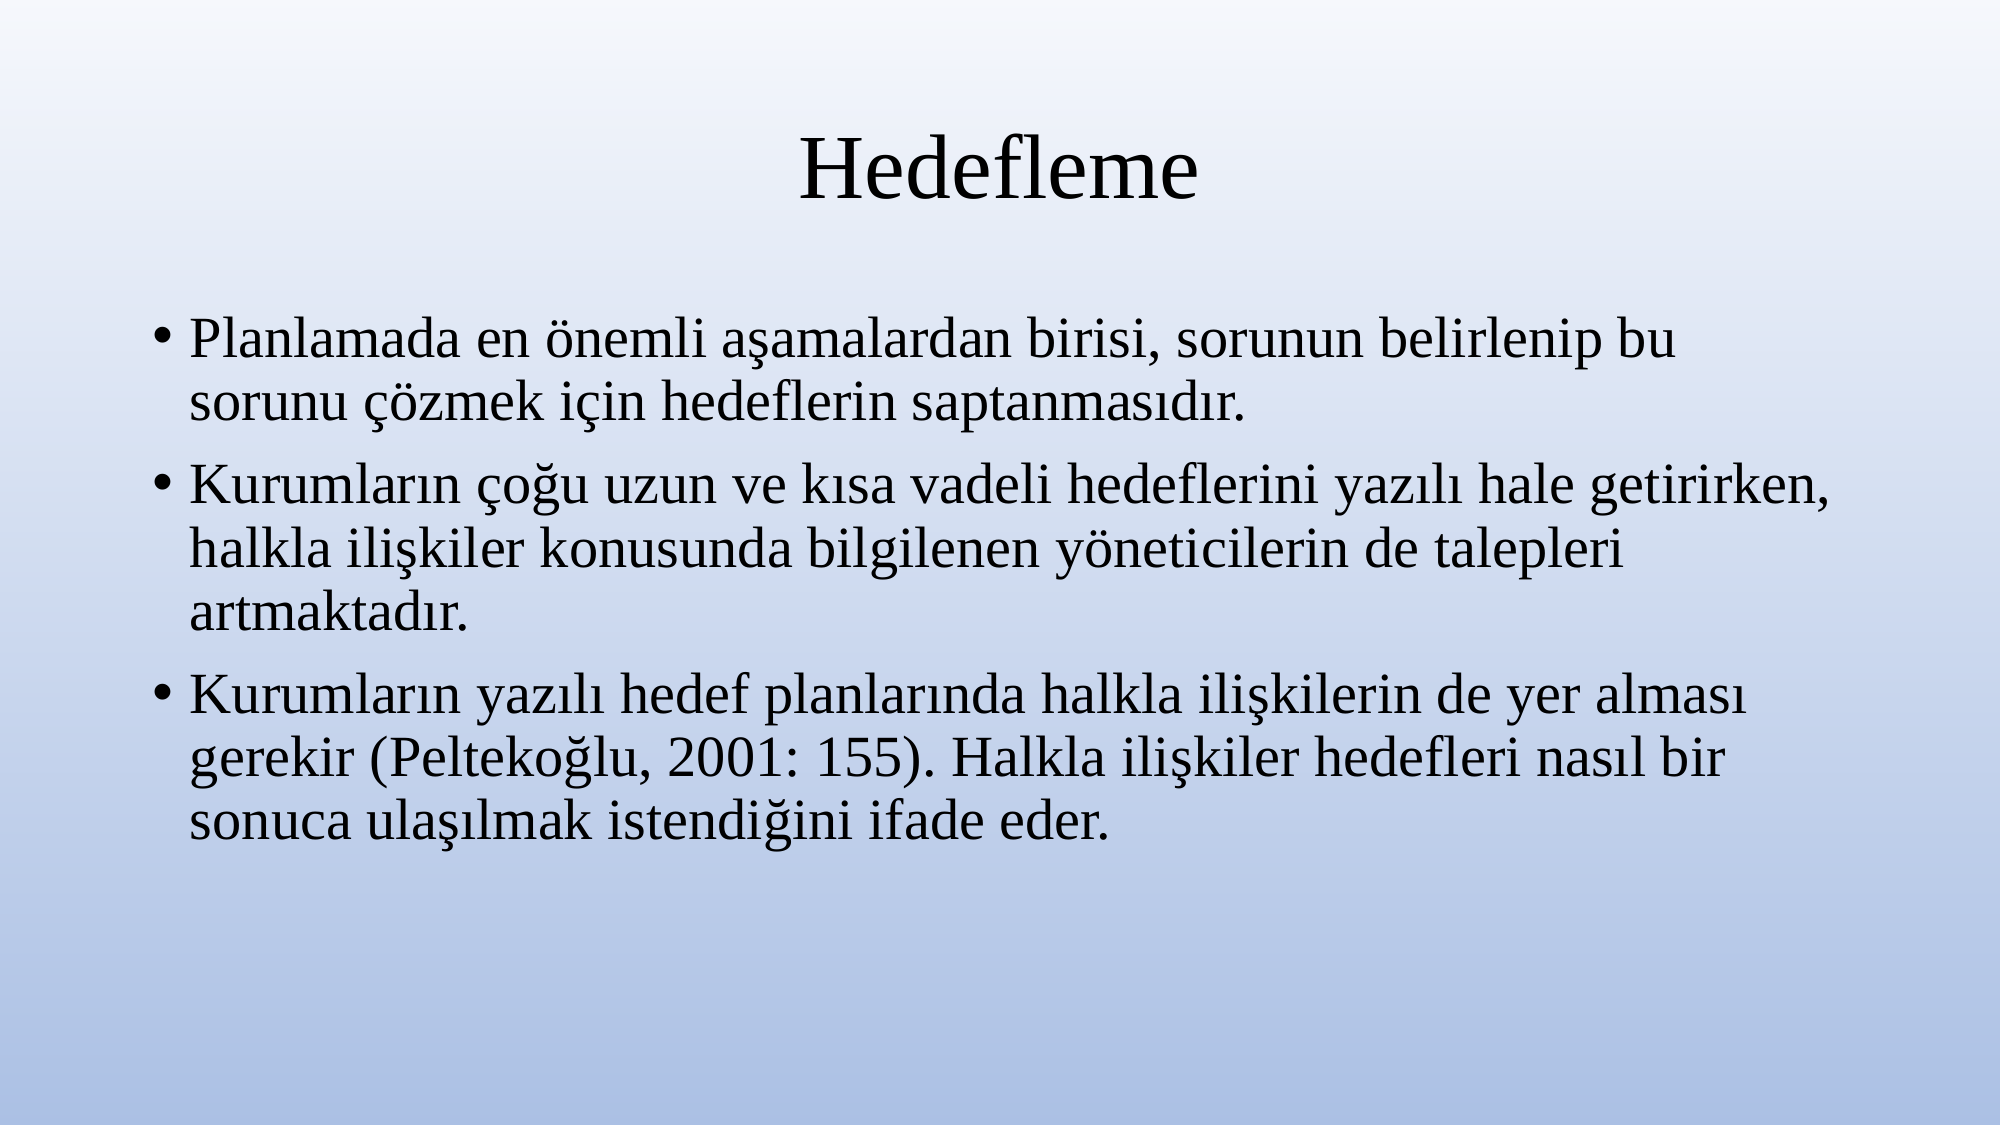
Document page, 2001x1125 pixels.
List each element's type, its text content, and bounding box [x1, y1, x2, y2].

list Planlamada en önemli aşamalardan birisi, sorunun belirlenip bu sorunu çözmek için hedeflerin saptanmasıdır. Kurumların çoğu uzun ve kısa vadeli hedeflerini yazılı hale getirirken, halkla ilişkiler konusunda bilgilenen yöneticilerin de talepleri artmaktadır. Kurumların yazılı hedef planlarında halkla ilişkilerin de yer alması gerekir (Peltekoğlu, 2001: 155). Halkla ilişkiler hedefleri nasıl bir sonuca ulaşılmak istendiğini ifade eder. [137, 299, 1863, 1014]
title Hedefleme [137, 59, 1863, 278]
